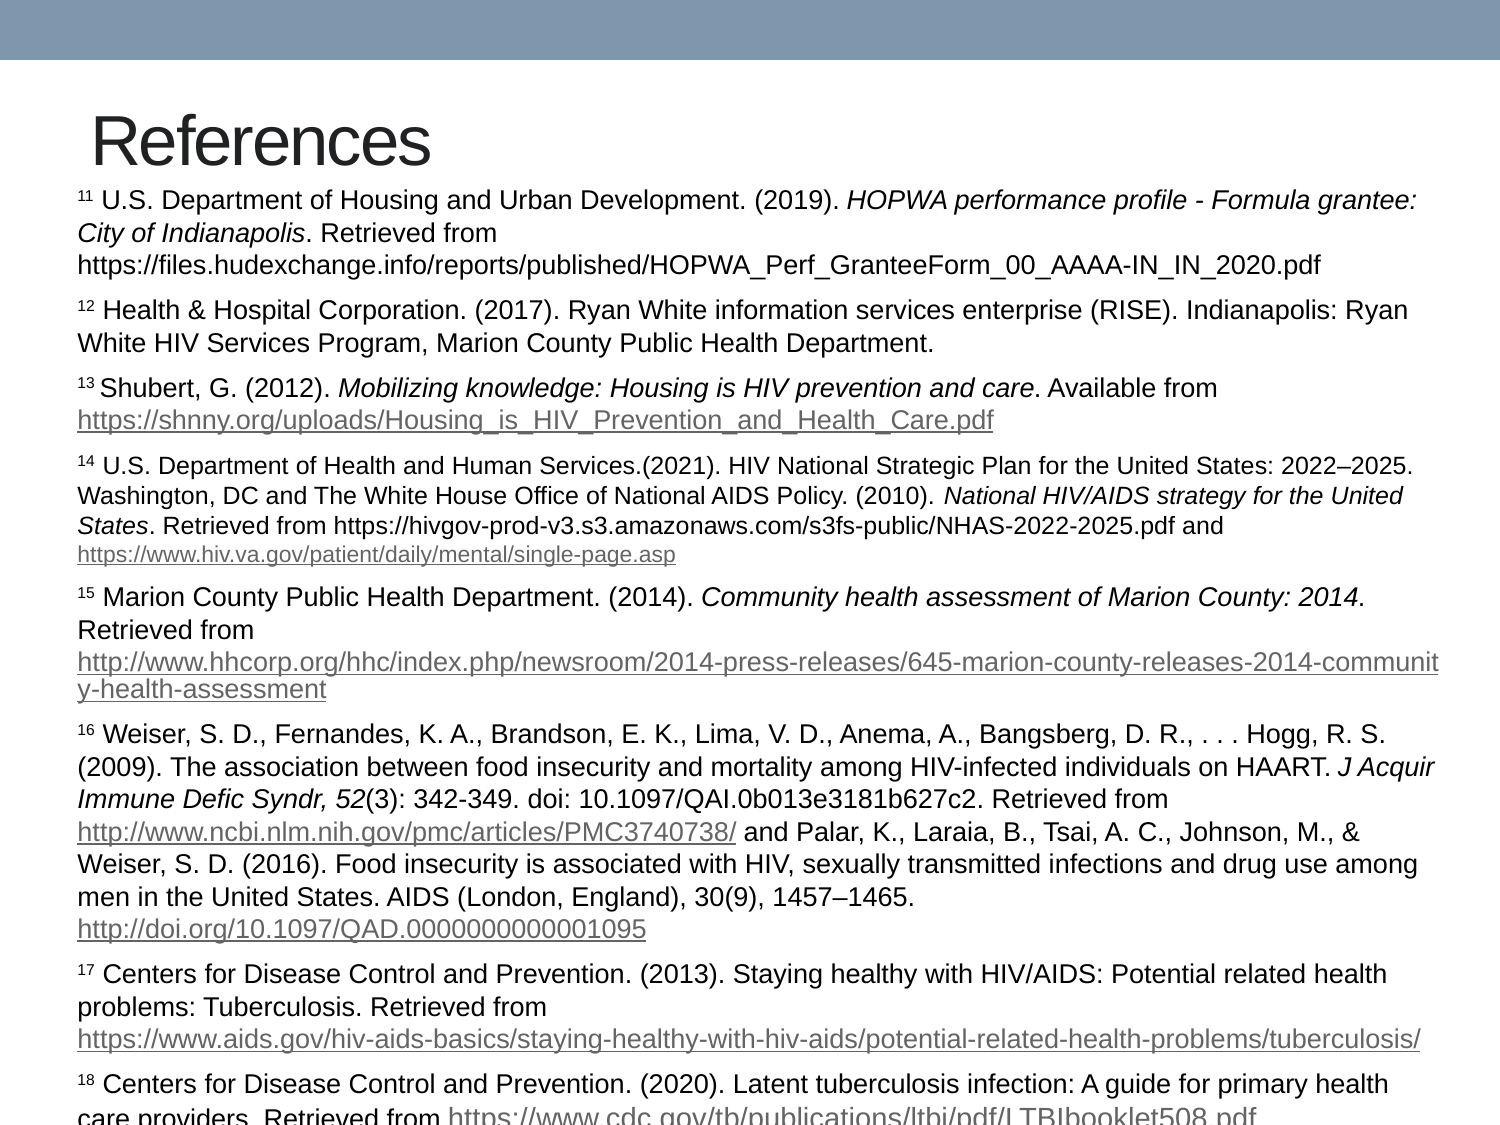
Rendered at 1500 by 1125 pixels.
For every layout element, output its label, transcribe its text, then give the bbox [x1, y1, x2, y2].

title References [75, 87, 1263, 174]
list 11 U.S. Department of Housing and Urban Development. (2019). HOPWA performance profile - Formula grantee: City of Indianapolis. Retrieved from https://files.hudexchange.info/reports/published/HOPWA_Perf_GranteeForm_00_AAAA-IN_IN_2020.pdf 12 Health & Hospital Corporation. (2017). Ryan White information services enterprise (RISE). Indianapolis: Ryan White HIV Services Program, Marion County Public Health Department. 13 Shubert, G. (2012). Mobilizing knowledge: Housing is HIV prevention and care. Available from https://shnny.org/uploads/Housing_is_HIV_Prevention_and_Health_Care.pdf 14 U.S. Department of Health and Human Services.(2021). HIV National Strategic Plan for the United States: 2022–2025. Washington, DC and The White House Office of National AIDS Policy. (2010). National HIV/AIDS strategy for the United States. Retrieved from https://hivgov-prod-v3.s3.amazonaws.com/s3fs-public/NHAS-2022-2025.pdf and https://www.hiv.va.gov/patient/daily/mental/single-page.asp 15 Marion County Public Health Department. (2014). Community health assessment of Marion County: 2014. Retrieved from http://www.hhcorp.org/hhc/index.php/newsroom/2014-press-releases/645-marion-county-releases-2014-community-health-assessment 16 Weiser, S. D., Fernandes, K. A., Brandson, E. K., Lima, V. D., Anema, A., Bangsberg, D. R., . . . Hogg, R. S. (2009). The association between food insecurity and mortality among HIV-infected individuals on HAART. J Acquir Immune Defic Syndr, 52(3): 342-349. doi: 10.1097/QAI.0b013e3181b627c2. Retrieved from http://www.ncbi.nlm.nih.gov/pmc/articles/PMC3740738/ and Palar, K., Laraia, B., Tsai, A. C., Johnson, M., & Weiser, S. D. (2016). Food insecurity is associated with HIV, sexually transmitted infections and drug use among men in the United States. AIDS (London, England), 30(9), 1457–1465. http://doi.org/10.1097/QAD.0000000000001095 17 Centers for Disease Control and Prevention. (2013). Staying healthy with HIV/AIDS: Potential related health problems: Tuberculosis. Retrieved from https://www.aids.gov/hiv-aids-basics/staying-healthy-with-hiv-aids/potential-related-health-problems/tuberculosis/ 18 Centers for Disease Control and Prevention. (2020). Latent tuberculosis infection: A guide for primary health care providers. Retrieved from https://www.cdc.gov/tb/publications/ltbi/pdf/LTBIbooklet508.pdf [62, 174, 1463, 1100]
